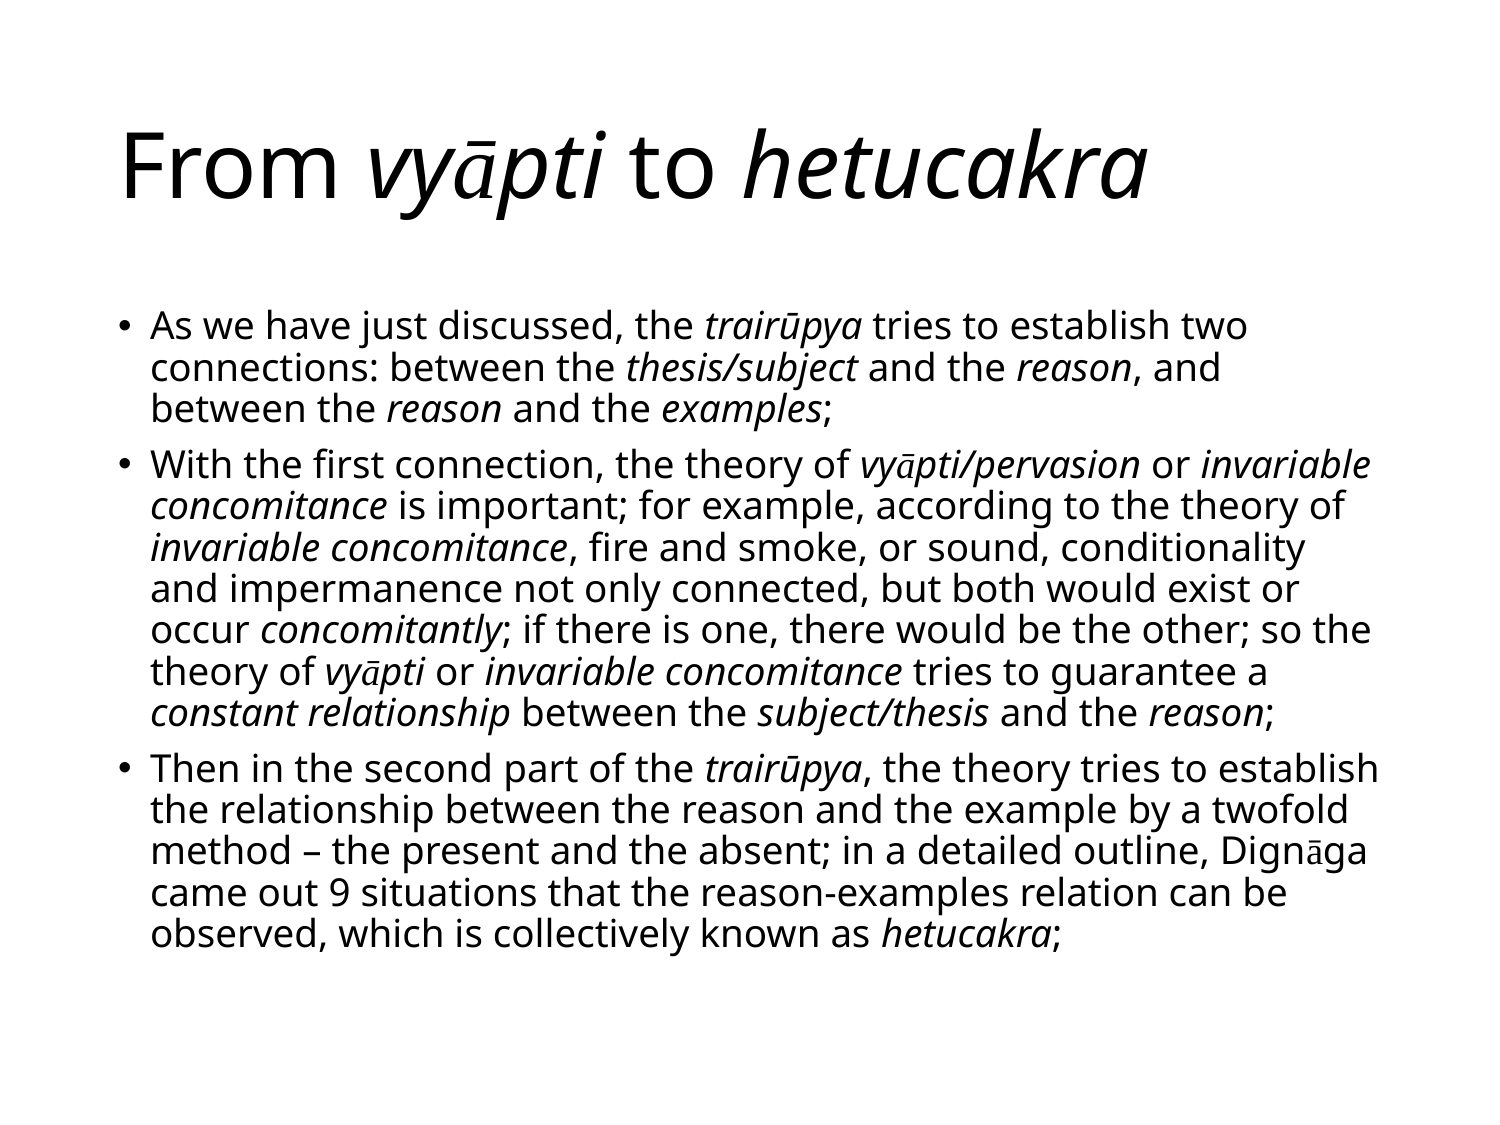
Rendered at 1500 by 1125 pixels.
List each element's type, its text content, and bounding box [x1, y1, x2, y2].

title From vyāpti to hetucakra [103, 59, 1397, 278]
list As we have just discussed, the trairūpya tries to establish two connections: between the thesis/subject and the reason, and between the reason and the examples; With the first connection, the theory of vyāpti/pervasion or invariable concomitance is important; for example, according to the theory of invariable concomitance, fire and smoke, or sound, conditionality and impermanence not only connected, but both would exist or occur concomitantly; if there is one, there would be the other; so the theory of vyāpti or invariable concomitance tries to guarantee a constant relationship between the subject/thesis and the reason; Then in the second part of the trairūpya, the theory tries to establish the relationship between the reason and the example by a twofold method – the present and the absent; in a detailed outline, Dignāga came out 9 situations that the reason-examples relation can be observed, which is collectively known as hetucakra; [103, 299, 1397, 1014]
